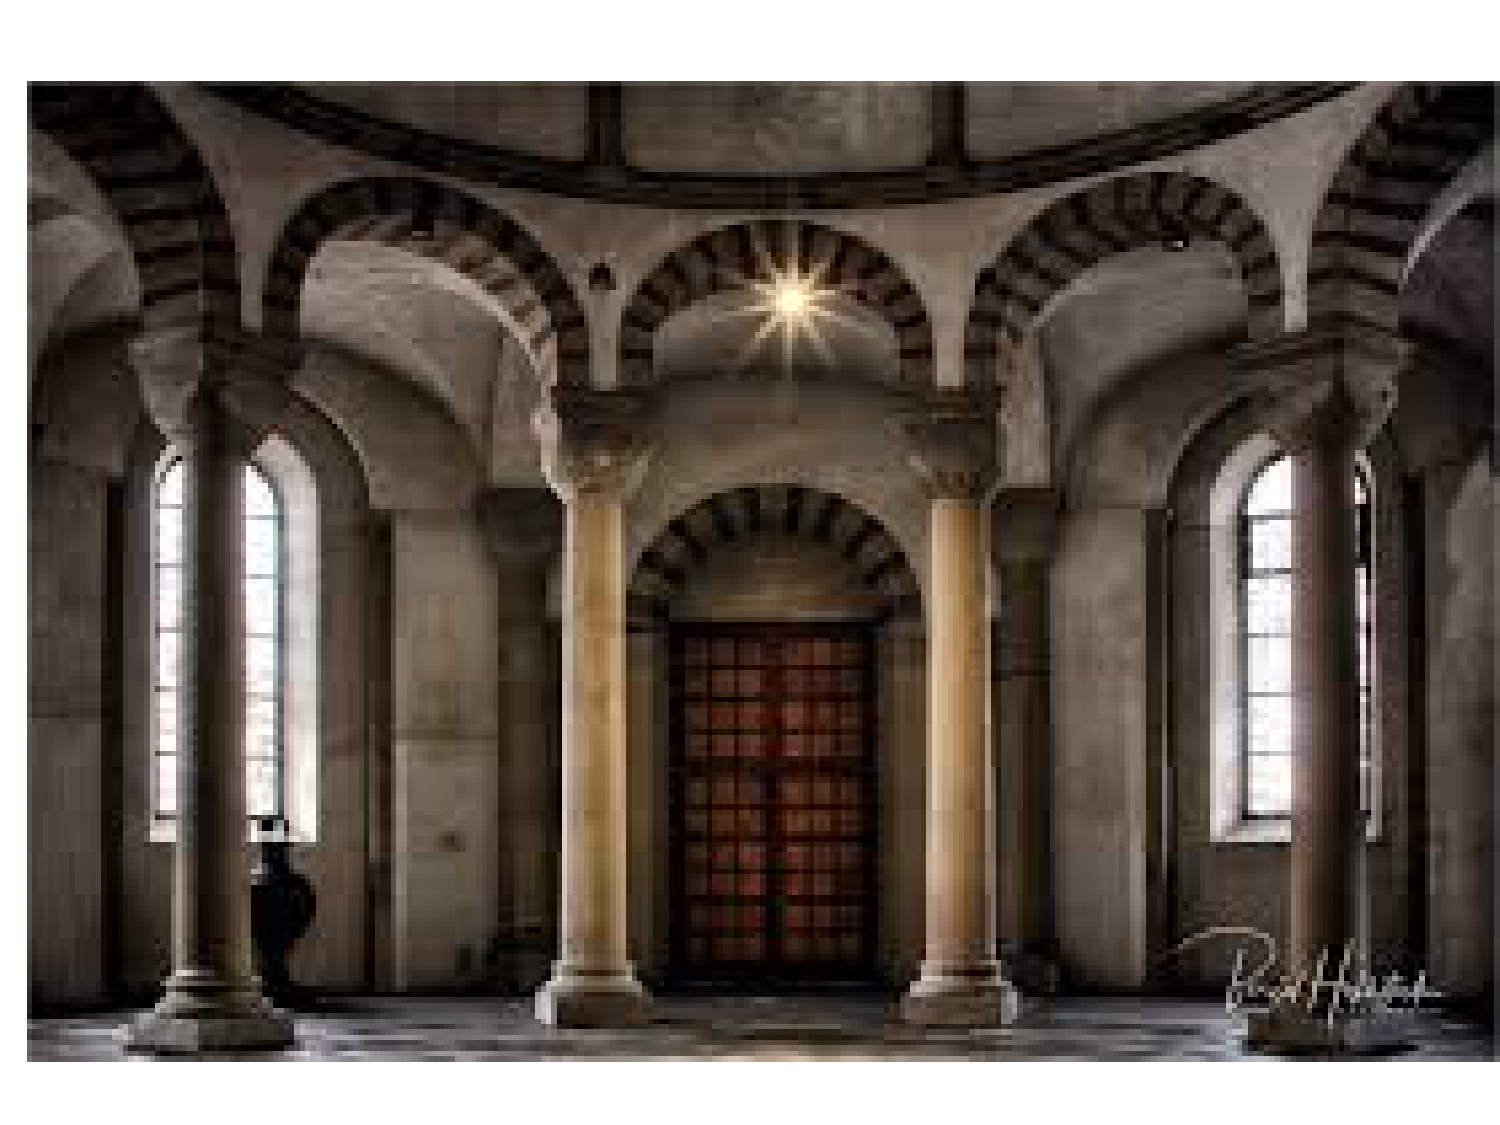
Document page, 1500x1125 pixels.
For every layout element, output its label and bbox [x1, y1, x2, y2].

picture [27, 81, 1500, 1062]
